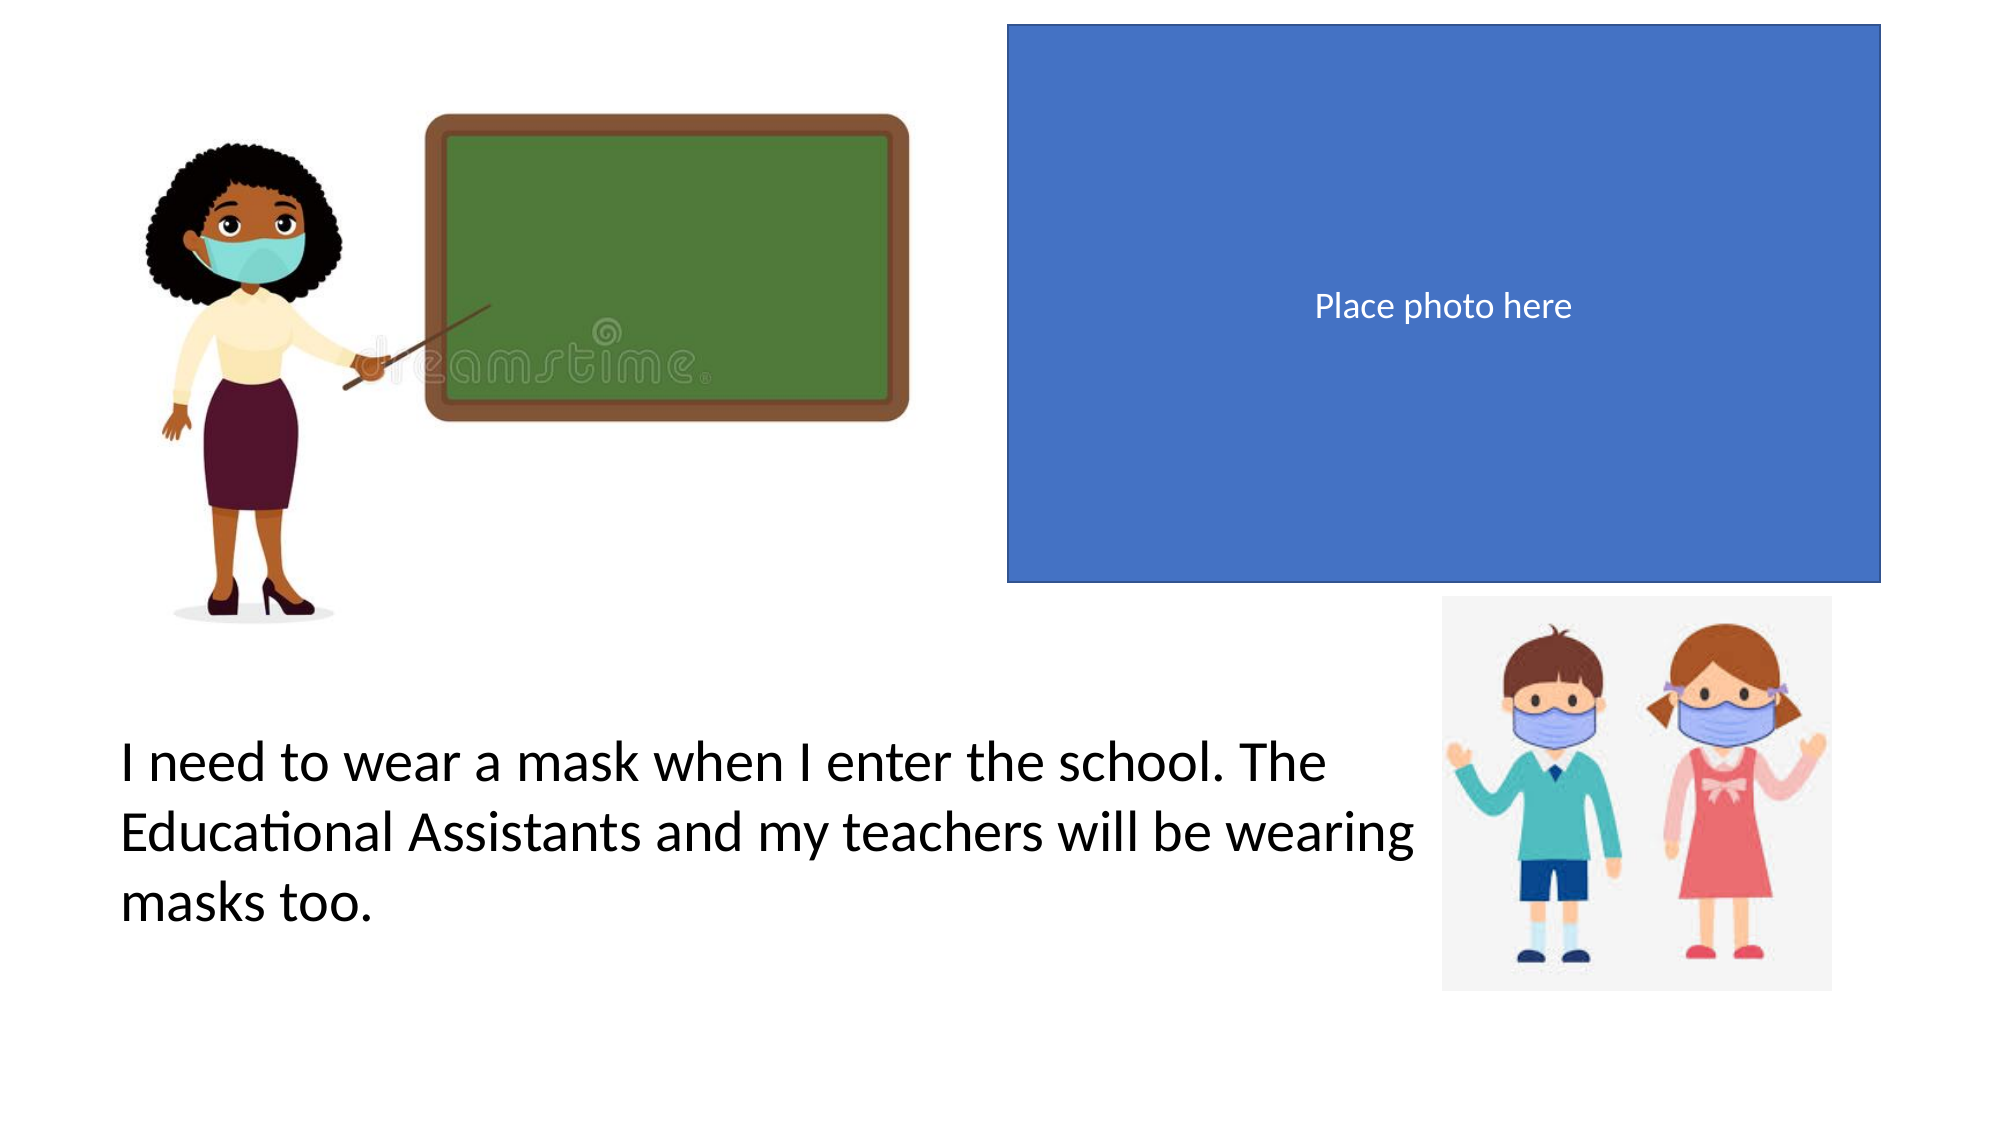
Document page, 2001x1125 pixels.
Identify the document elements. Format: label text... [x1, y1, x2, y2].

picture [65, 0, 990, 699]
text_box Place photo here [1007, 24, 1881, 583]
picture [1442, 596, 1832, 991]
text_box I need to wear a mask when I enter the school. The Educational Assistants and my teachers will be wearing masks too. [105, 716, 1442, 941]
